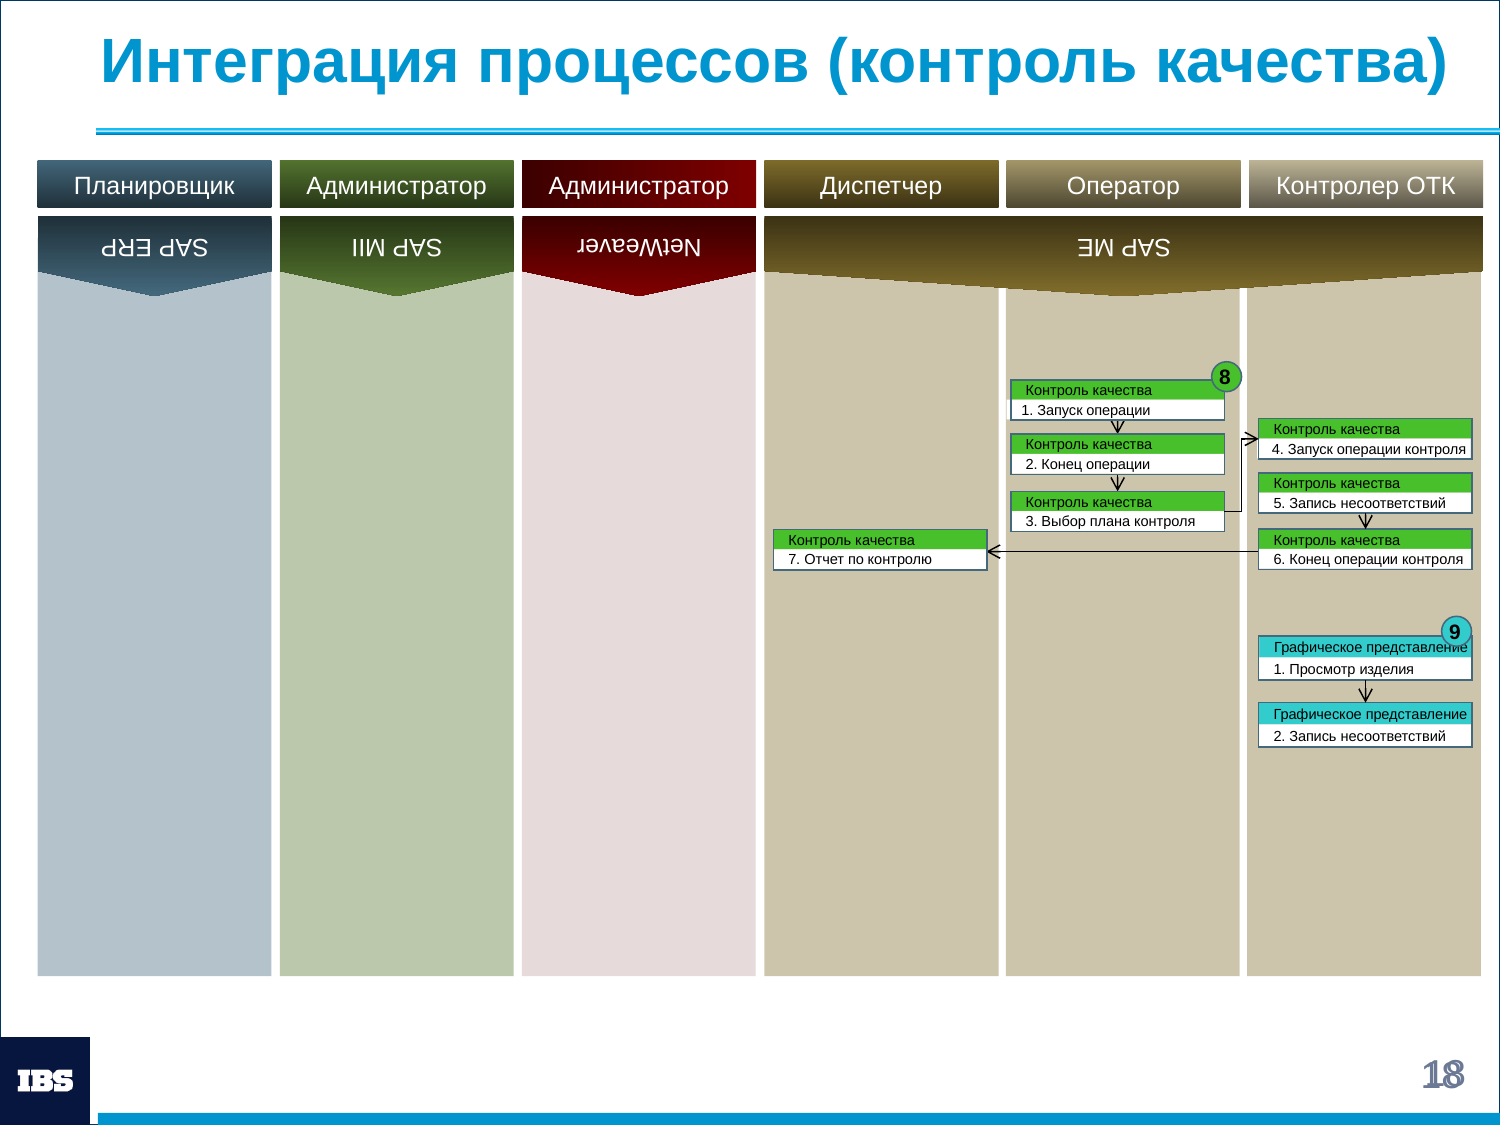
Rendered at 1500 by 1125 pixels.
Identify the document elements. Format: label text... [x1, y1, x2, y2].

text_box SAP ERP [37, 215, 272, 297]
text_box Оператор [1006, 160, 1241, 208]
text_box Администратор [522, 160, 757, 208]
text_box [1264, 472, 1473, 514]
text_box 9 [1441, 616, 1472, 634]
text_box Планировщик [37, 160, 272, 208]
text_box [521, 237, 756, 977]
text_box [1258, 702, 1473, 748]
text_box Администратор [279, 160, 514, 208]
text_box [1247, 272, 1481, 977]
text_box [1005, 428, 1111, 438]
text_box SAP ME [764, 215, 1484, 297]
text_box [1005, 288, 1240, 379]
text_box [1258, 635, 1474, 681]
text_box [1256, 418, 1473, 460]
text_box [1224, 438, 1259, 512]
text_box [1005, 560, 1240, 977]
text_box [1010, 433, 1225, 475]
text_box SAP MII [279, 215, 514, 297]
slide_number 17 [1130, 1042, 1482, 1101]
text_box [1006, 379, 1225, 421]
text_box [1126, 385, 1240, 437]
text_box [279, 271, 514, 977]
text_box NetWeaver [522, 215, 757, 297]
picture [0, 1037, 90, 1125]
text_box 8 [1211, 361, 1242, 392]
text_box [1258, 528, 1473, 570]
text_box [1123, 483, 1219, 489]
text_box Диспетчер [764, 160, 999, 208]
text_box [37, 272, 272, 977]
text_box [1010, 491, 1225, 532]
text_box [1005, 521, 1240, 550]
text_box [764, 271, 999, 977]
title Интеграция процессов (контроль качества) [100, 12, 1500, 121]
text_box [1005, 477, 1113, 495]
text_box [773, 529, 988, 571]
text_box Контролер ОТК [1249, 160, 1484, 208]
